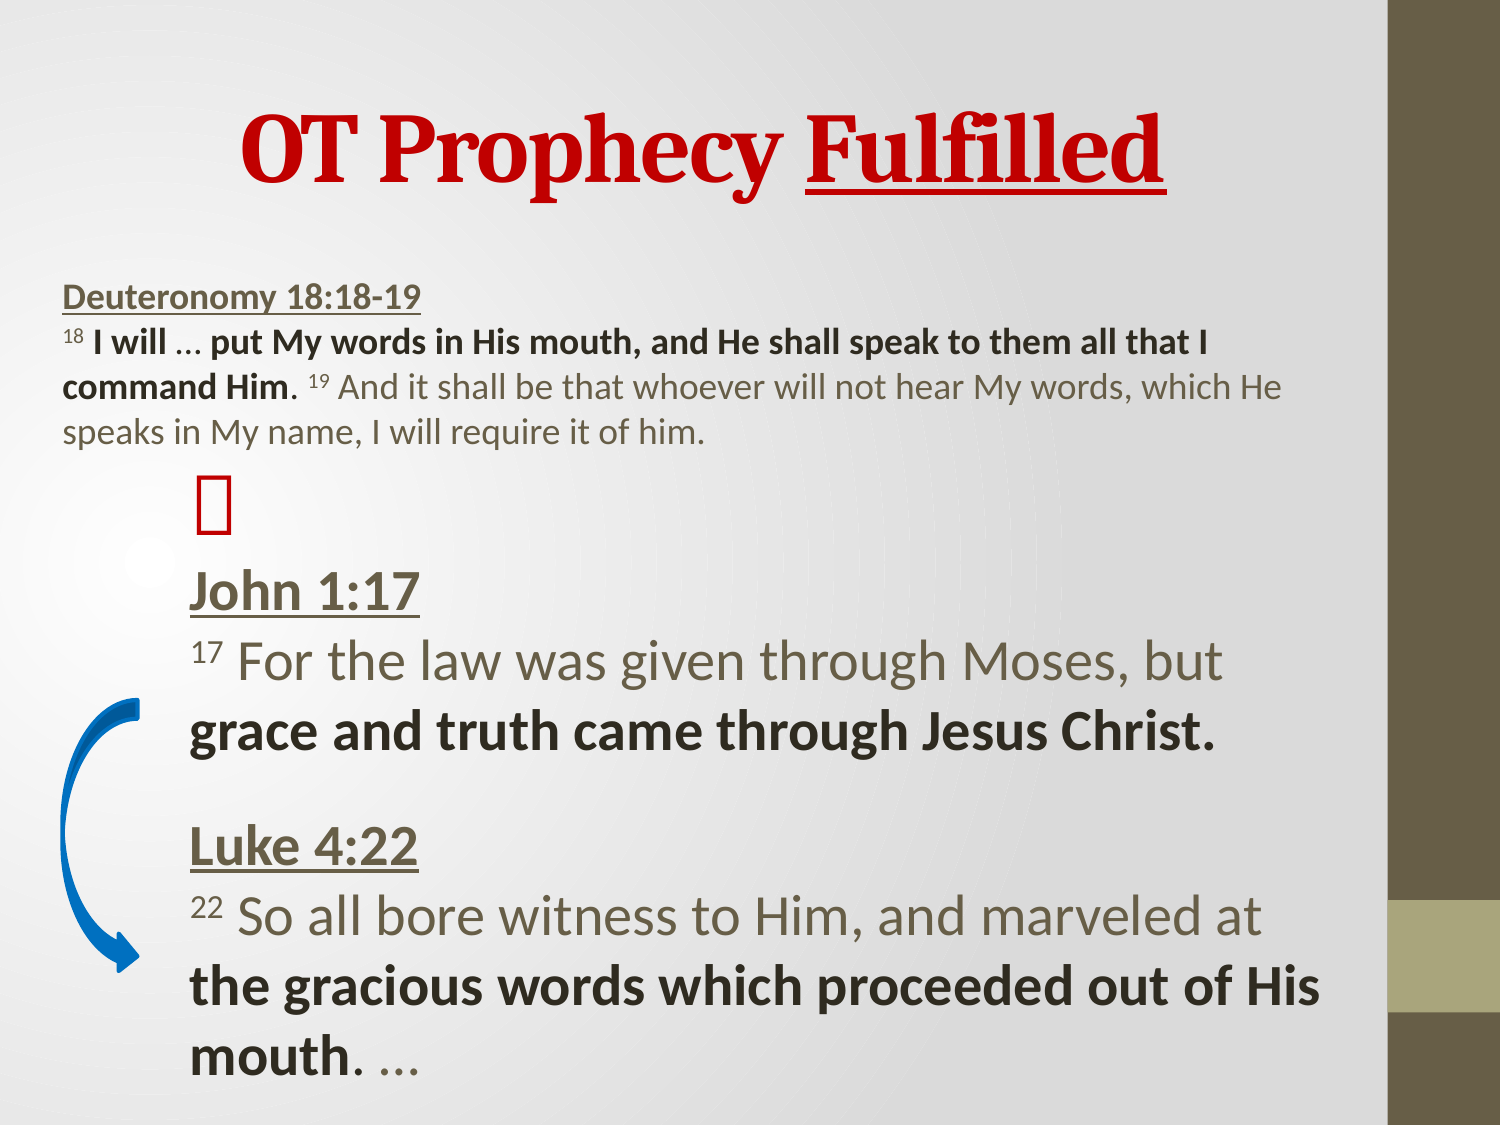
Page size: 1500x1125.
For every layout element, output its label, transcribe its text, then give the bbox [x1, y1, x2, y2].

list OT Prophecy Fulfilled Deuteronomy 18:18-19 18 I will … put My words in His mouth, and He shall speak to them all that I command Him. 19 And it shall be that whoever will not hear My words, which He speaks in My name, I will require it of him.  John 1:17 17 For the law was given through Moses, but grace and truth came through Jesus Christ. Luke 4:22 22 So all bore witness to Him, and marveled at the gracious words which proceeded out of His mouth. … [47, 75, 1360, 1125]
text_box [60, 697, 140, 973]
